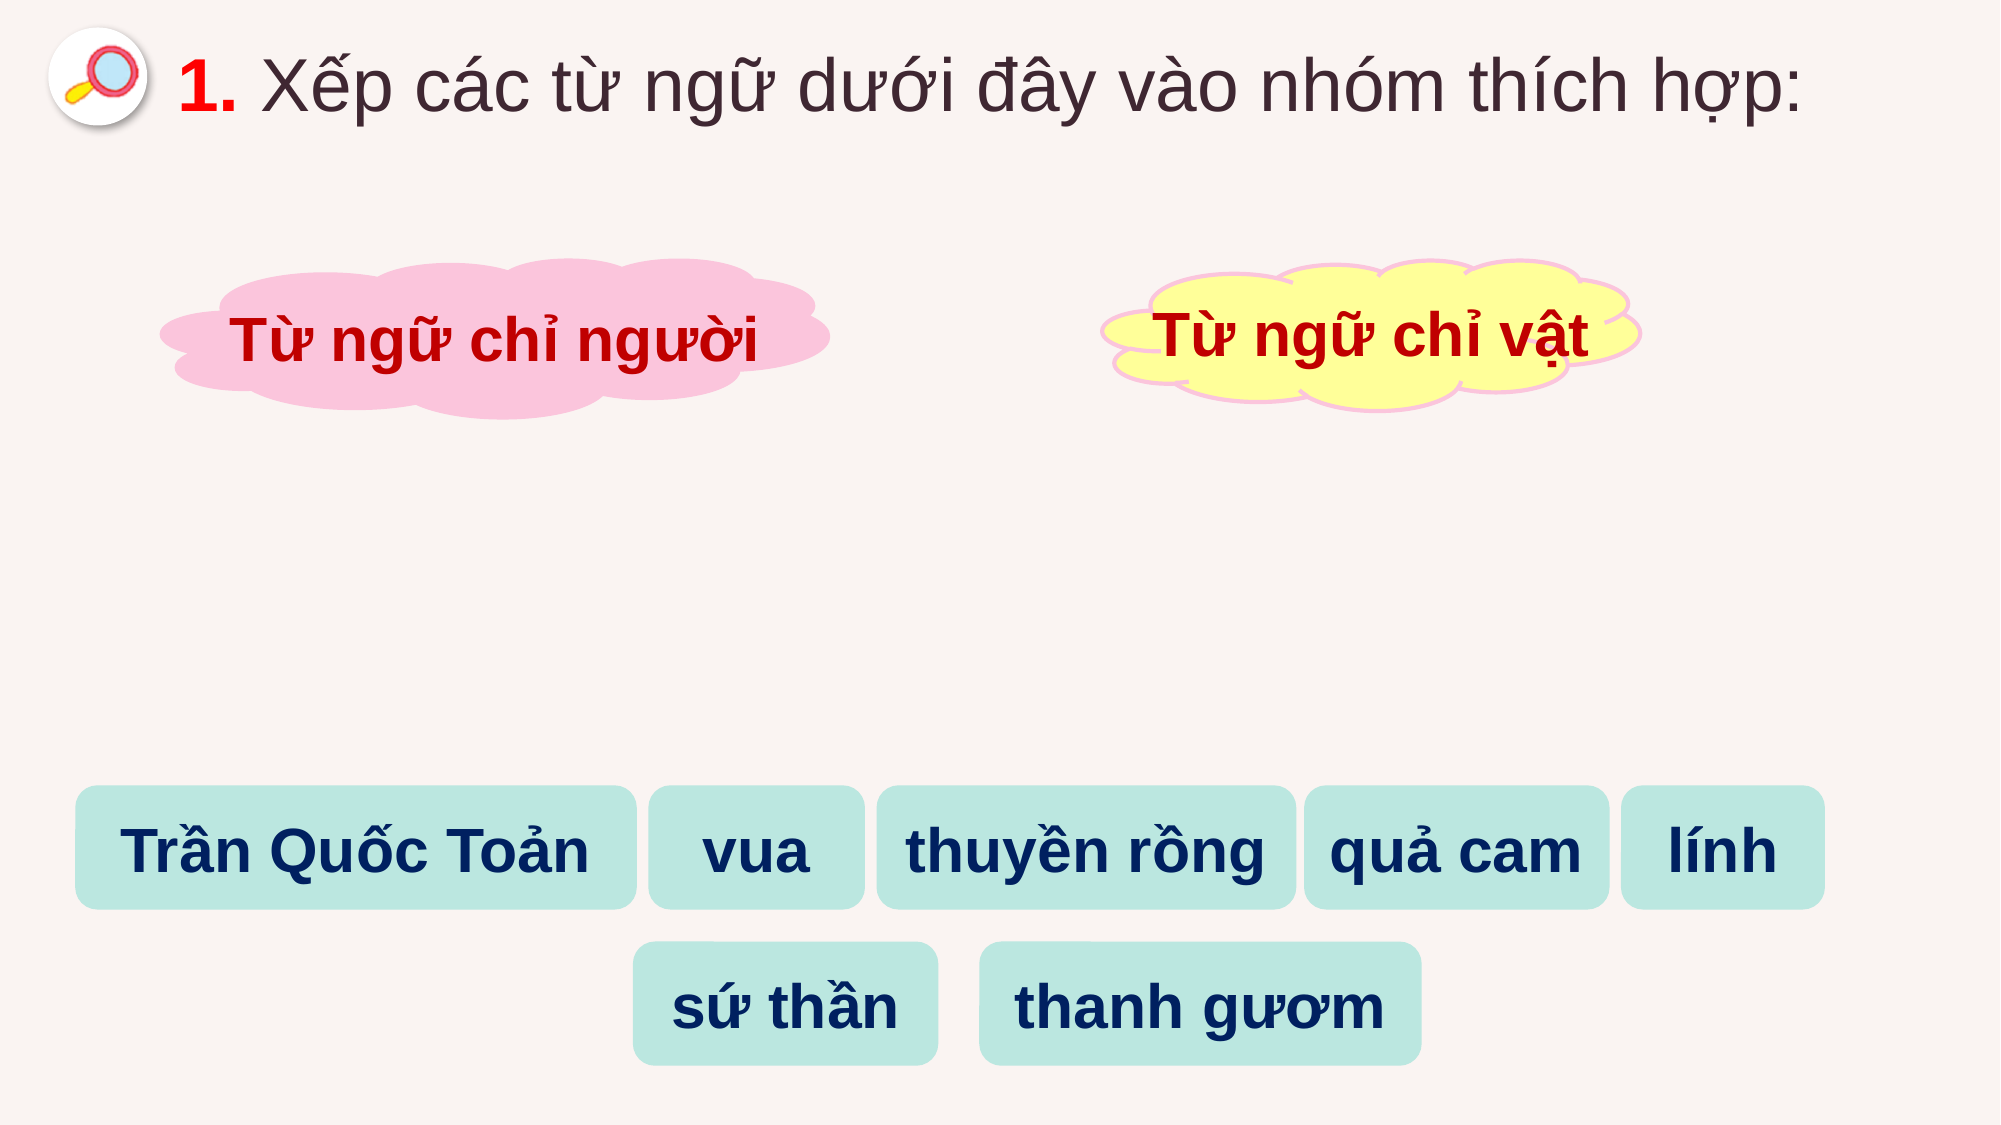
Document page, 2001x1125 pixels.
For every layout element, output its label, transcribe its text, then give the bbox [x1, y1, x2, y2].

text_box lính [1620, 785, 1825, 910]
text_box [43, 24, 167, 136]
text_box quả cam [1304, 785, 1610, 910]
text_box thuyền rồng [876, 785, 1297, 910]
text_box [1102, 259, 1641, 411]
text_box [162, 259, 829, 459]
text_box vua [648, 785, 865, 910]
text_box Trần Quốc Toản [75, 785, 637, 910]
text_box thanh gươm [979, 941, 1422, 1066]
text_box 1. Xếp các từ ngữ dưới đây vào nhóm thích hợp: [172, 29, 1882, 134]
text_box sứ thần [632, 941, 939, 1066]
